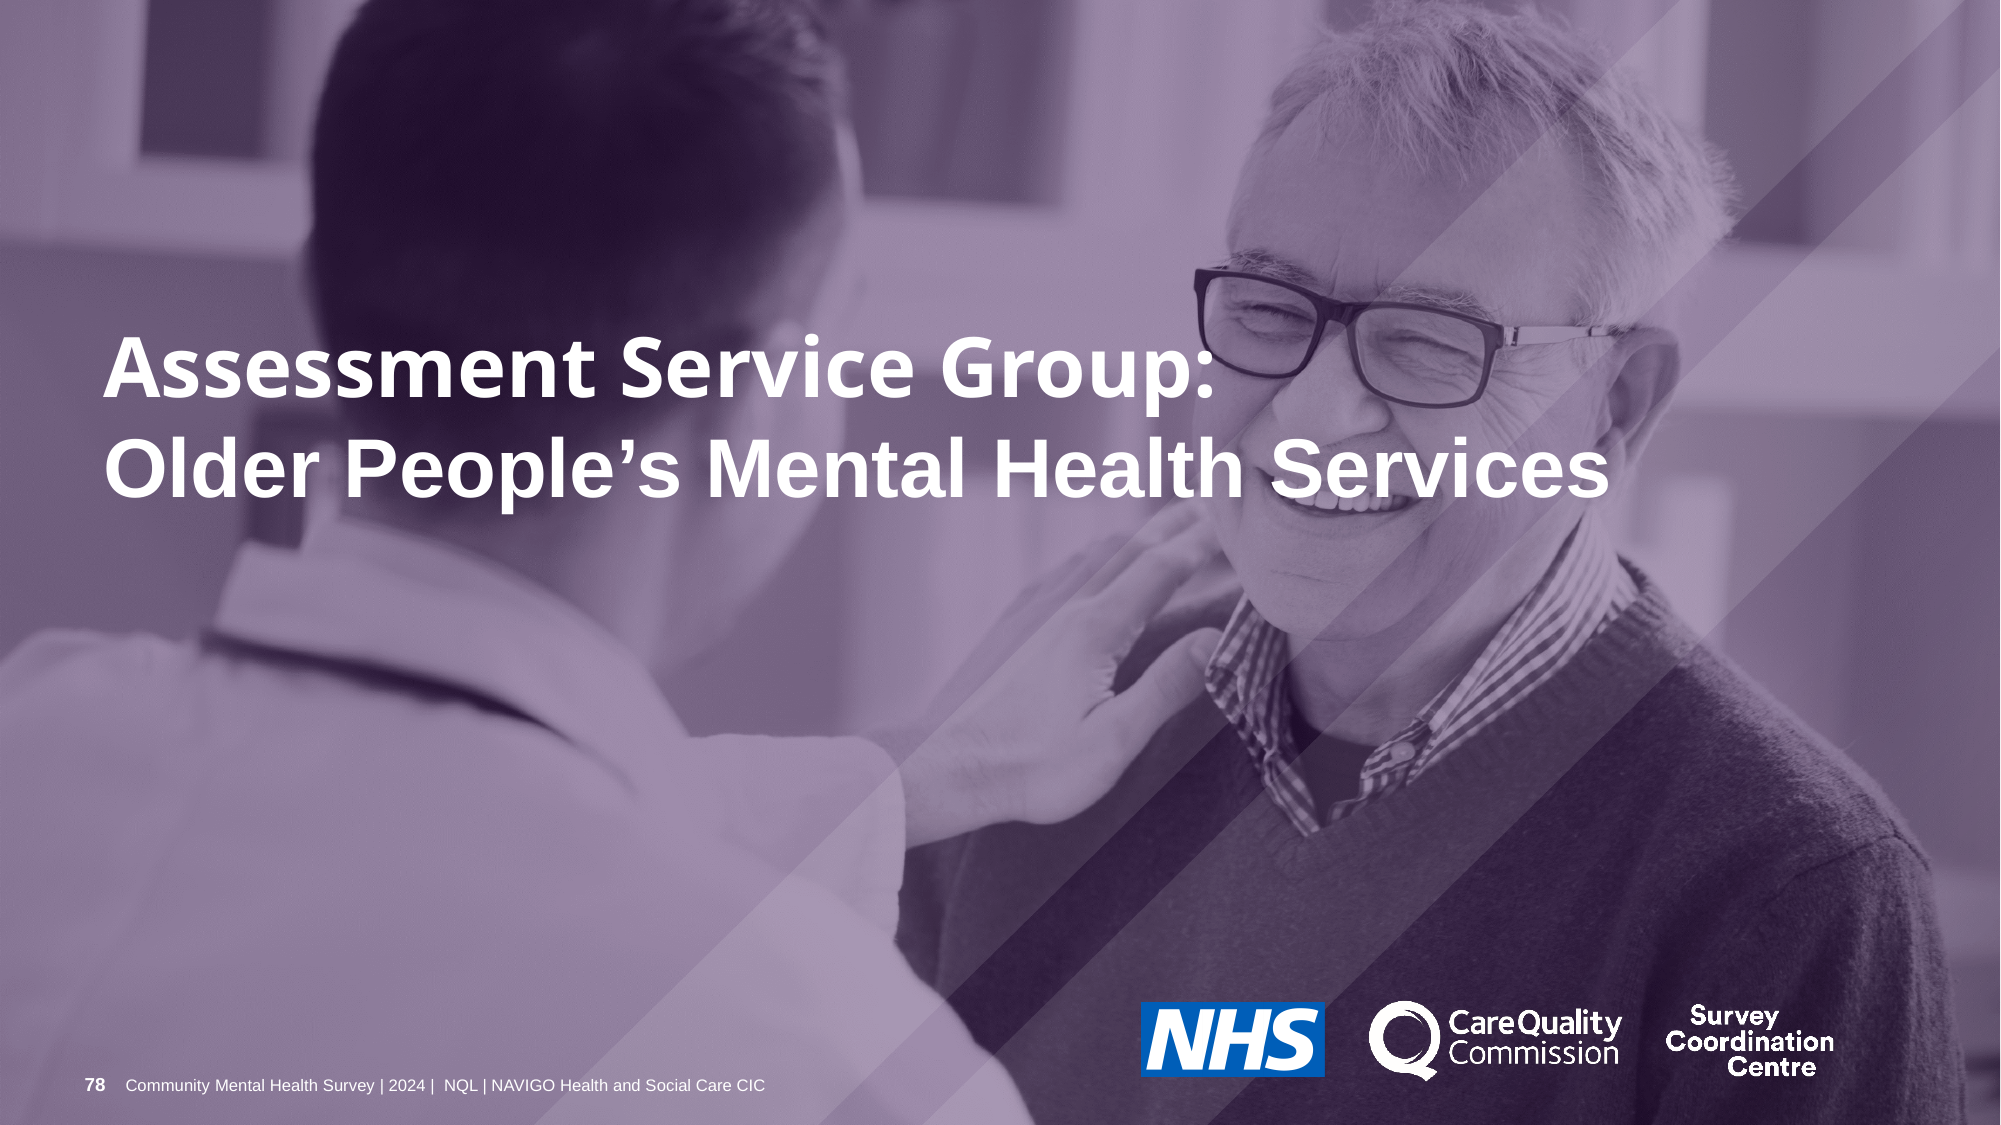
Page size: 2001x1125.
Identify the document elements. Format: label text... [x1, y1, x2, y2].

picture [1141, 1002, 1325, 1077]
text_box 78 [84, 1065, 122, 1125]
title Assessment Service Group: Older People’s Mental Health Services [103, 313, 1667, 617]
picture [1357, 989, 1629, 1091]
picture [1663, 1001, 1836, 1079]
